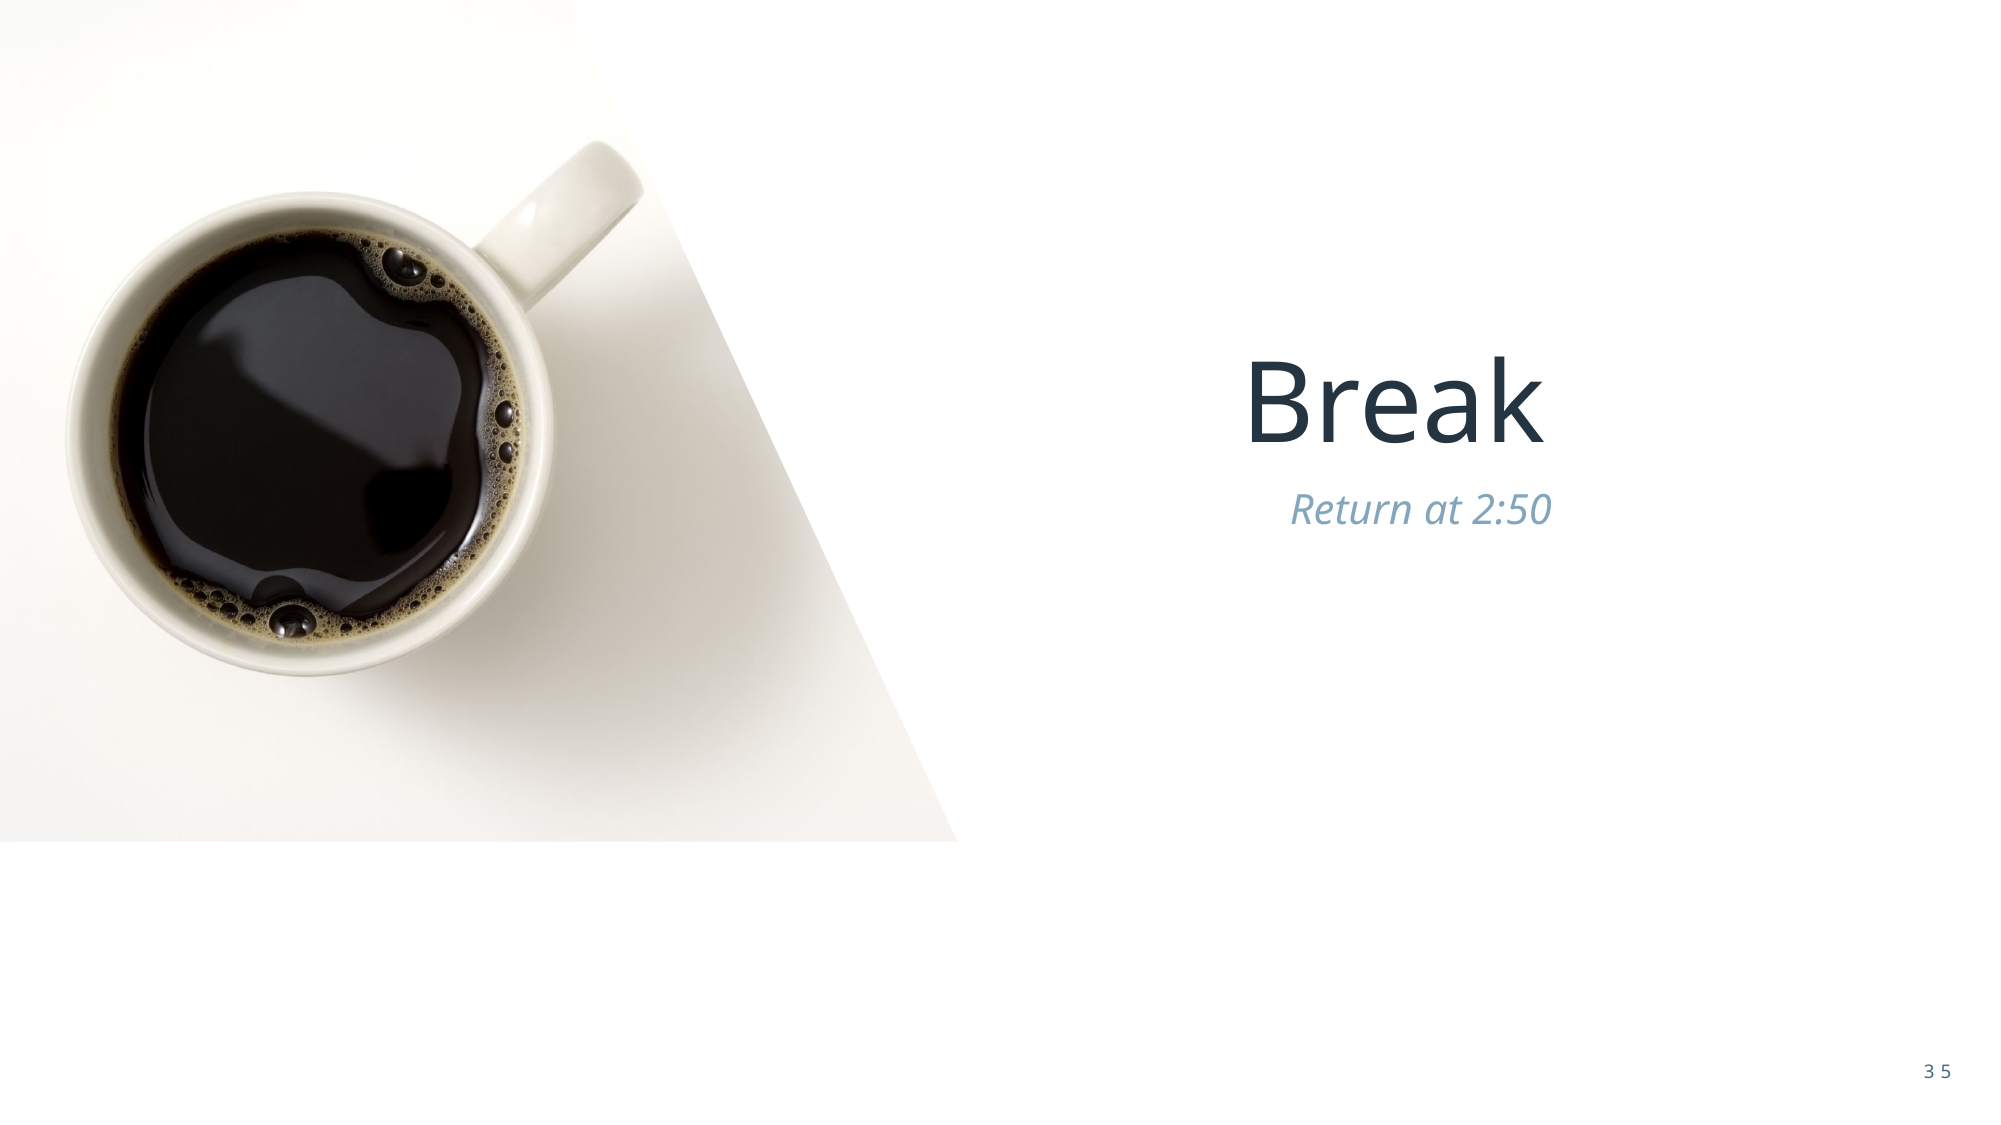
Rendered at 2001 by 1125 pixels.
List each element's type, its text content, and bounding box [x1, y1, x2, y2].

list Return at 2:50 [979, 475, 1863, 626]
slide_number 35 [1823, 1042, 1967, 1103]
picture [0, 0, 958, 842]
title Break [958, 82, 1863, 475]
